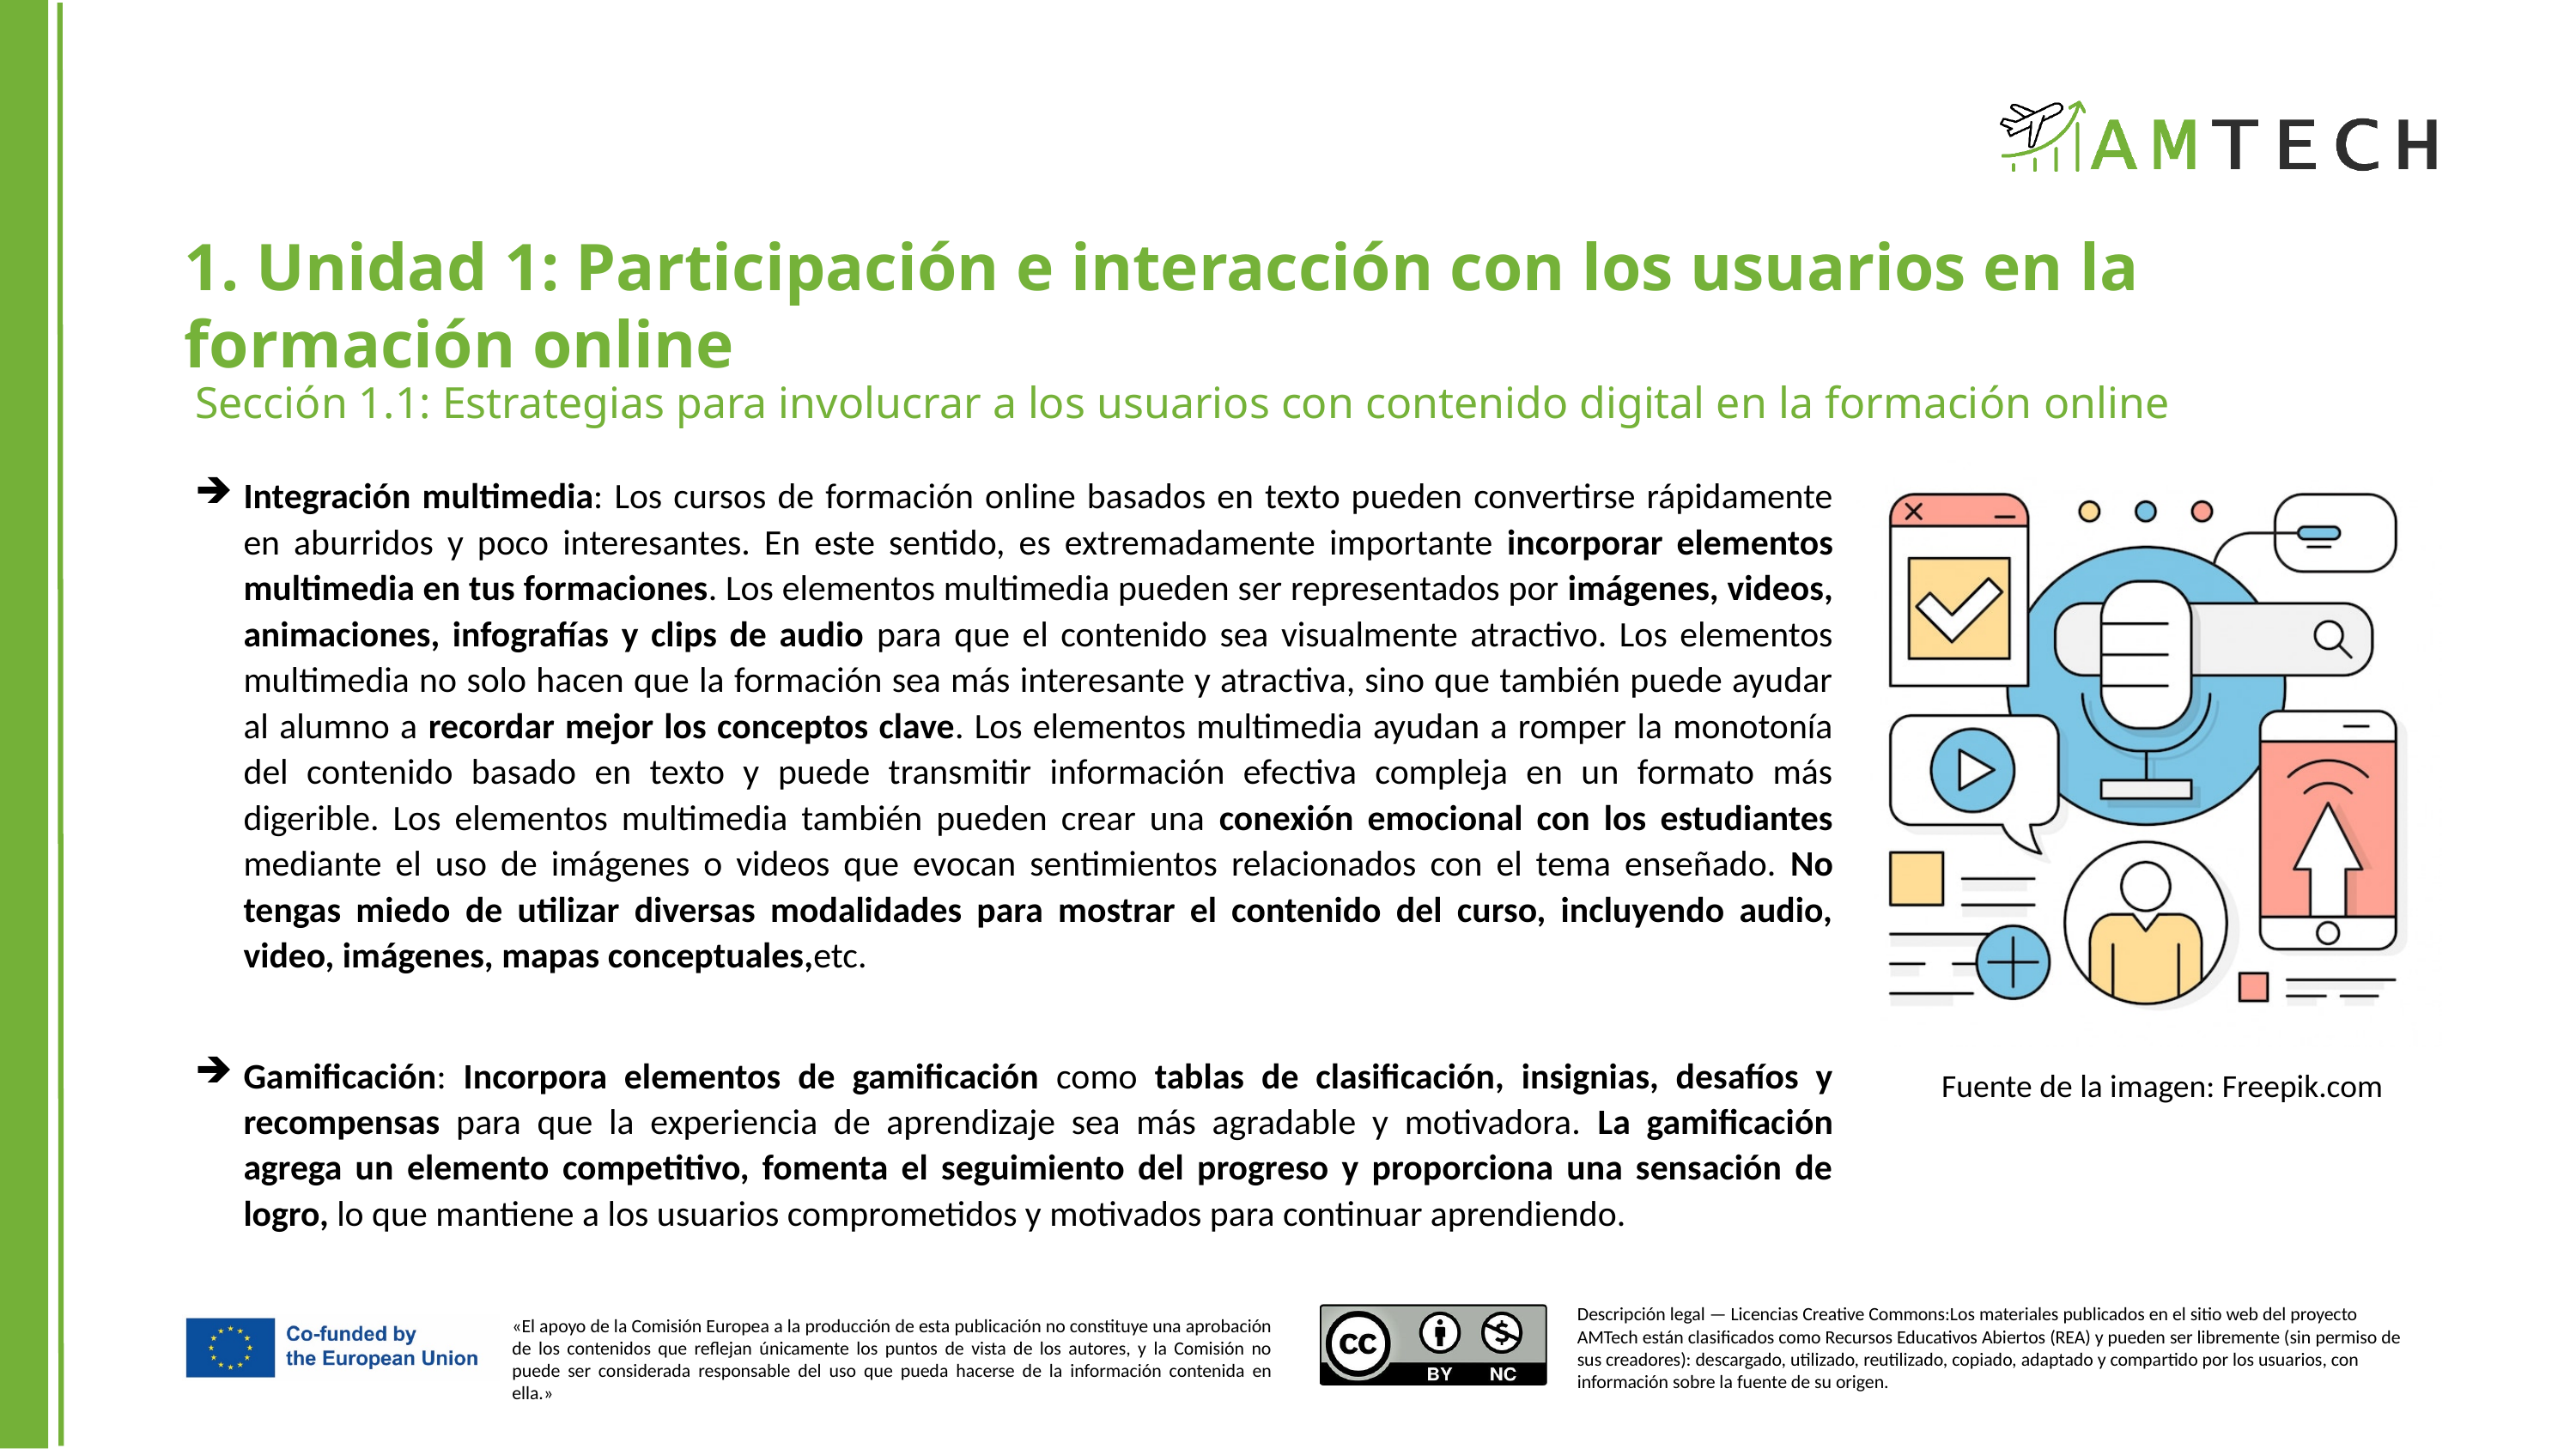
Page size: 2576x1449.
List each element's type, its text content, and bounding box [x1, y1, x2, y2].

text_box Sección 1.1: Estrategias para involucrar a los usuarios con contenido digital en la formación online [182, 369, 2330, 434]
text_box 1. Unidad 1: Participación e interacción con los usuarios en la formación online [171, 220, 2361, 387]
picture [1993, 91, 2458, 179]
text_box Integración multimedia: Los cursos de formación online basados en texto pueden convertirse rápidamente en aburridos y poco interesantes. En este sentido, es extremadamente importante incorporar elementos multimedia en tus formaciones. Los elementos multimedia pueden ser representados por imágenes, videos, animaciones, infografías y clips de audio para que el contenido sea visualmente atractivo. Los elementos multimedia no solo hacen que la formación sea más interesante y atractiva, sino que también puede ayudar al alumno a recordar mejor los conceptos clave. Los elementos multimedia ayudan a romper la monotonía del contenido basado en texto y puede transmitir información efectiva compleja en un formato más digerible. Los elementos multimedia también pueden crear una conexión emocional con los estudiantes mediante el uso de imágenes o videos que evocan sentimientos relacionados con el tema enseñado. No tengas miedo de utilizar diversas modalidades para mostrar el contenido del curso, incluyendo audio, video, imágenes, mapas conceptuales,etc. Gamificación: Incorpora elementos de gamificación como tablas de clasificación, insignias, desafíos y recompensas para que la experiencia de aprendizaje sea más agradable y motivadora. La gamificación agrega un elemento competitivo, fomenta el seguimiento del progreso y proporciona una sensación de logro, lo que mantiene a los usuarios comprometidos y motivados para continuar aprendiendo. [182, 464, 1846, 1417]
picture [1850, 454, 2442, 1047]
text_box Fuente de la imagen: Freepik.com [1929, 1058, 2481, 1111]
